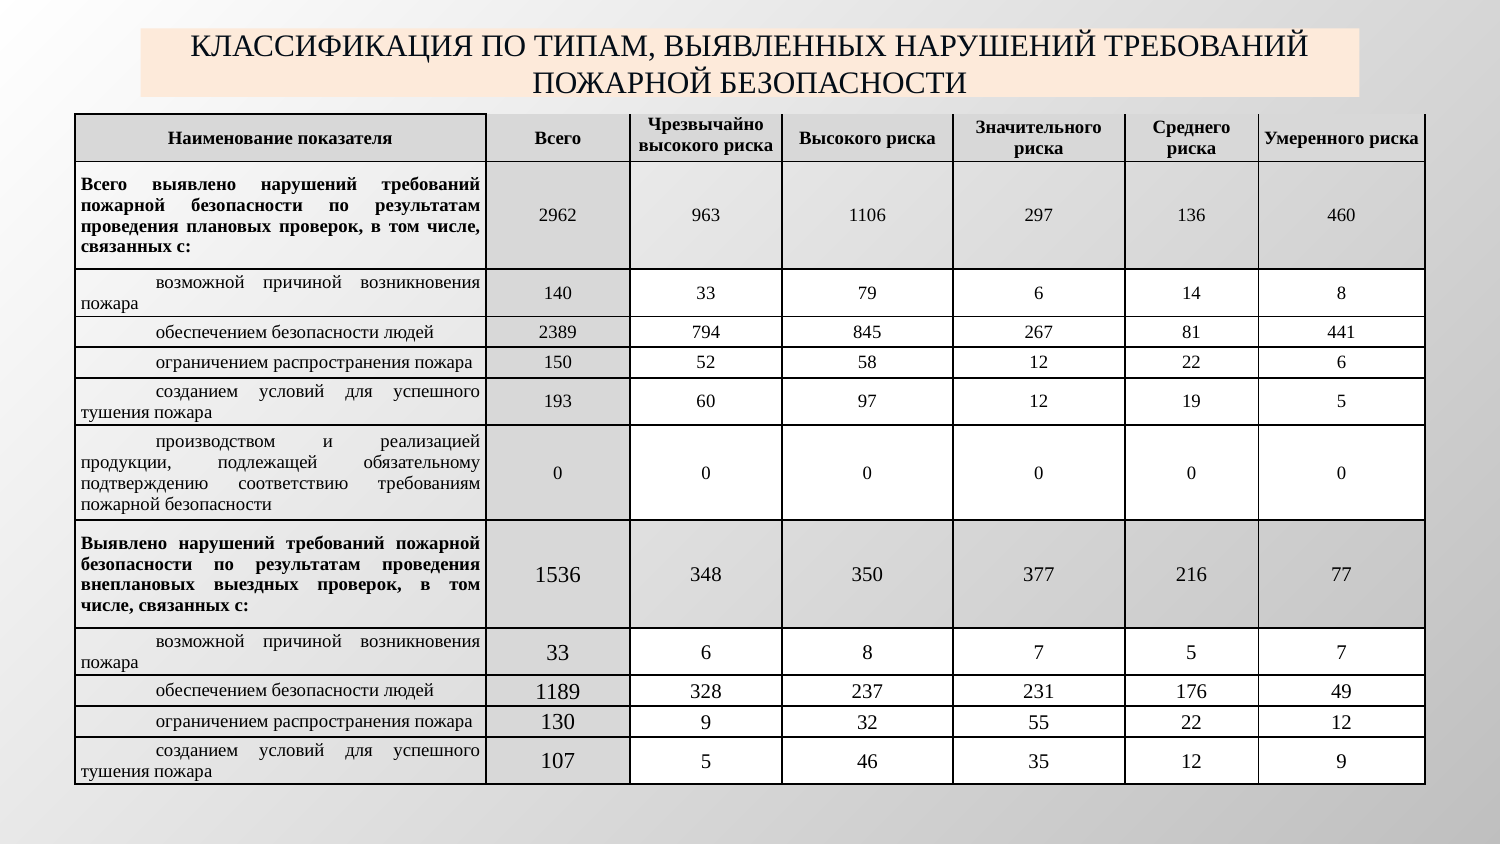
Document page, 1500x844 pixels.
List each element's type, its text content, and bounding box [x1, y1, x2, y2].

table_header Всего [487, 114, 629, 161]
table_cell 794 [631, 317, 781, 346]
table_cell 60 [631, 379, 781, 424]
table_cell 0 [954, 426, 1124, 519]
table_header Наименование показателя [76, 115, 485, 161]
table_cell 441 [1259, 317, 1424, 346]
table_cell 5 [1259, 379, 1424, 424]
table_cell производством и реализацией продукции, подлежащей обязательному подтверждению соответствию требованиям пожарной безопасности [76, 426, 485, 519]
table_cell Выявлено нарушений требований пожарной безопасности по результатам проведения внеплановых выездных проверок, в том числе, связанных с: [76, 521, 485, 627]
table_cell ограничением распространения пожара [76, 348, 485, 377]
table_header Среднего риска [1126, 114, 1258, 161]
table_header Чрезвычайно высокого риска [631, 114, 781, 161]
table_cell 12 [954, 379, 1124, 424]
table_cell 49 [1259, 676, 1424, 705]
table_cell 5 [1126, 629, 1258, 674]
table_cell 6 [631, 629, 781, 674]
table_cell созданием условий для успешного тушения пожара [76, 379, 485, 424]
table_cell 193 [487, 379, 629, 424]
table_cell ограничением распространения пожара [76, 707, 485, 736]
table_cell 460 [1259, 162, 1424, 268]
table_cell 0 [487, 426, 629, 519]
table_cell 140 [487, 270, 629, 316]
table_cell созданием условий для успешного тушения пожара [76, 738, 485, 783]
table_cell 216 [1126, 521, 1258, 627]
text_box КЛАССИФИКАЦИЯ ПО ТИПАМ, ВЫЯВЛЕННЫХ НАРУШЕНИЙ ТРЕБОВАНИЙ ПОЖАРНОЙ БЕЗОПАСНОСТИ [140, 28, 1360, 97]
table_cell 231 [954, 676, 1124, 705]
table_cell 6 [954, 270, 1124, 316]
table_cell 1106 [783, 162, 952, 268]
table_cell 237 [783, 676, 952, 705]
table_cell 9 [1259, 738, 1424, 783]
table_cell 12 [1126, 738, 1258, 783]
table_cell 267 [954, 317, 1124, 346]
table_cell 81 [1126, 317, 1258, 346]
table_cell 6 [1259, 348, 1424, 377]
table_cell 348 [631, 521, 781, 627]
table_cell 77 [1259, 521, 1424, 627]
table_cell 22 [1126, 348, 1258, 377]
table_cell 0 [631, 426, 781, 519]
table_cell возможной причиной возникновения пожара [76, 629, 485, 674]
table_cell 0 [783, 426, 952, 519]
table_cell 136 [1126, 162, 1258, 268]
table_header Умеренного риска [1259, 114, 1424, 161]
table_cell 130 [487, 707, 629, 736]
table_header Значительного риска [954, 114, 1124, 161]
table_cell 79 [783, 270, 952, 316]
table_cell 8 [1259, 270, 1424, 316]
table_cell обеспечением безопасности людей [76, 317, 485, 346]
table_cell 46 [783, 738, 952, 783]
table_cell Всего выявлено нарушений требований пожарной безопасности по результатам проведения плановых проверок, в том числе, связанных с: [76, 162, 485, 268]
table_cell 0 [1259, 426, 1424, 519]
table_cell 2389 [487, 317, 629, 346]
table_cell 150 [487, 348, 629, 377]
table_header Высокого риска [783, 114, 952, 161]
table_cell 297 [954, 162, 1124, 268]
table_cell 32 [783, 707, 952, 736]
table_cell 0 [1126, 426, 1258, 519]
table_cell 33 [487, 629, 629, 674]
table_cell 12 [1259, 707, 1424, 736]
table_cell 377 [954, 521, 1124, 627]
table_cell 2962 [487, 162, 629, 268]
table_cell 5 [631, 738, 781, 783]
table_cell 7 [954, 629, 1124, 674]
table_cell возможной причиной возникновения пожара [76, 270, 485, 316]
table_cell 7 [1259, 629, 1424, 674]
table_cell обеспечением безопасности людей [76, 676, 485, 705]
table_cell 963 [631, 162, 781, 268]
table_cell 22 [1126, 707, 1258, 736]
table_cell 52 [631, 348, 781, 377]
table_cell 845 [783, 317, 952, 346]
table_cell 19 [1126, 379, 1258, 424]
table_cell 35 [954, 738, 1124, 783]
table_cell 9 [631, 707, 781, 736]
table_cell 350 [783, 521, 952, 627]
table_cell 8 [783, 629, 952, 674]
table_cell 1189 [487, 676, 629, 705]
table_cell 14 [1126, 270, 1258, 316]
table_cell 58 [783, 348, 952, 377]
table_cell 97 [783, 379, 952, 424]
table_cell 328 [631, 676, 781, 705]
table_cell 176 [1126, 676, 1258, 705]
table_cell 33 [631, 270, 781, 316]
table_cell 1536 [487, 521, 629, 627]
table_cell 12 [954, 348, 1124, 377]
table_cell 55 [954, 707, 1124, 736]
table_cell 107 [487, 738, 629, 783]
